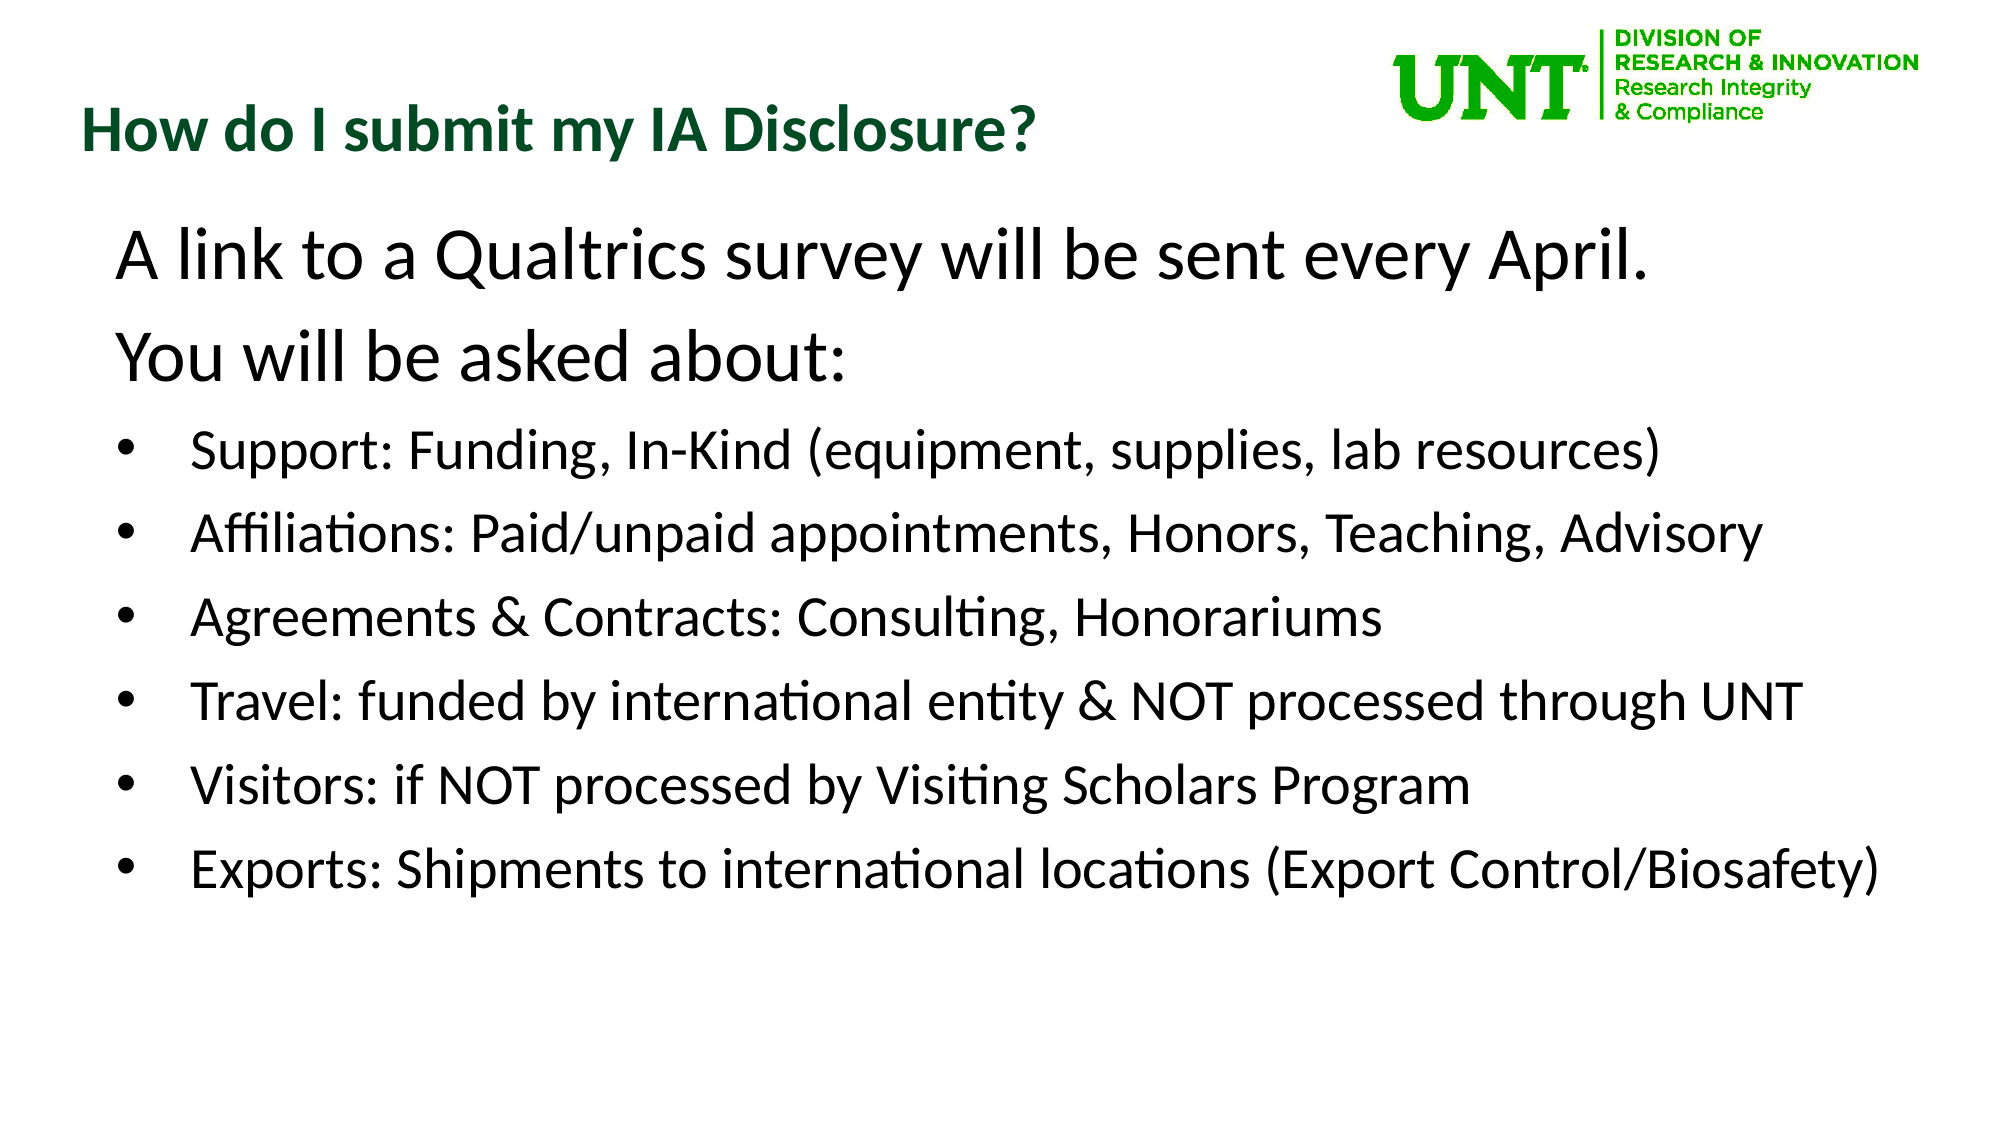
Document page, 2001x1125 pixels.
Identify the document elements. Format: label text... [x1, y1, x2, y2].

list How do I submit my IA Disclosure? [66, 86, 1479, 230]
picture [1312, 0, 2000, 150]
list A link to a Qualtrics survey will be sent every April. You will be asked about: Support: Funding, In-Kind (equipment, supplies, lab resources) Affiliations: Paid/unpaid appointments, Honors, Teaching, Advisory Agreements & Contracts: Consulting, Honorariums Travel: funded by international entity & NOT processed through UNT Visitors: if NOT processed by Visiting Scholars Program Exports: Shipments to international locations (Export Control/Biosafety) [101, 207, 1934, 1039]
